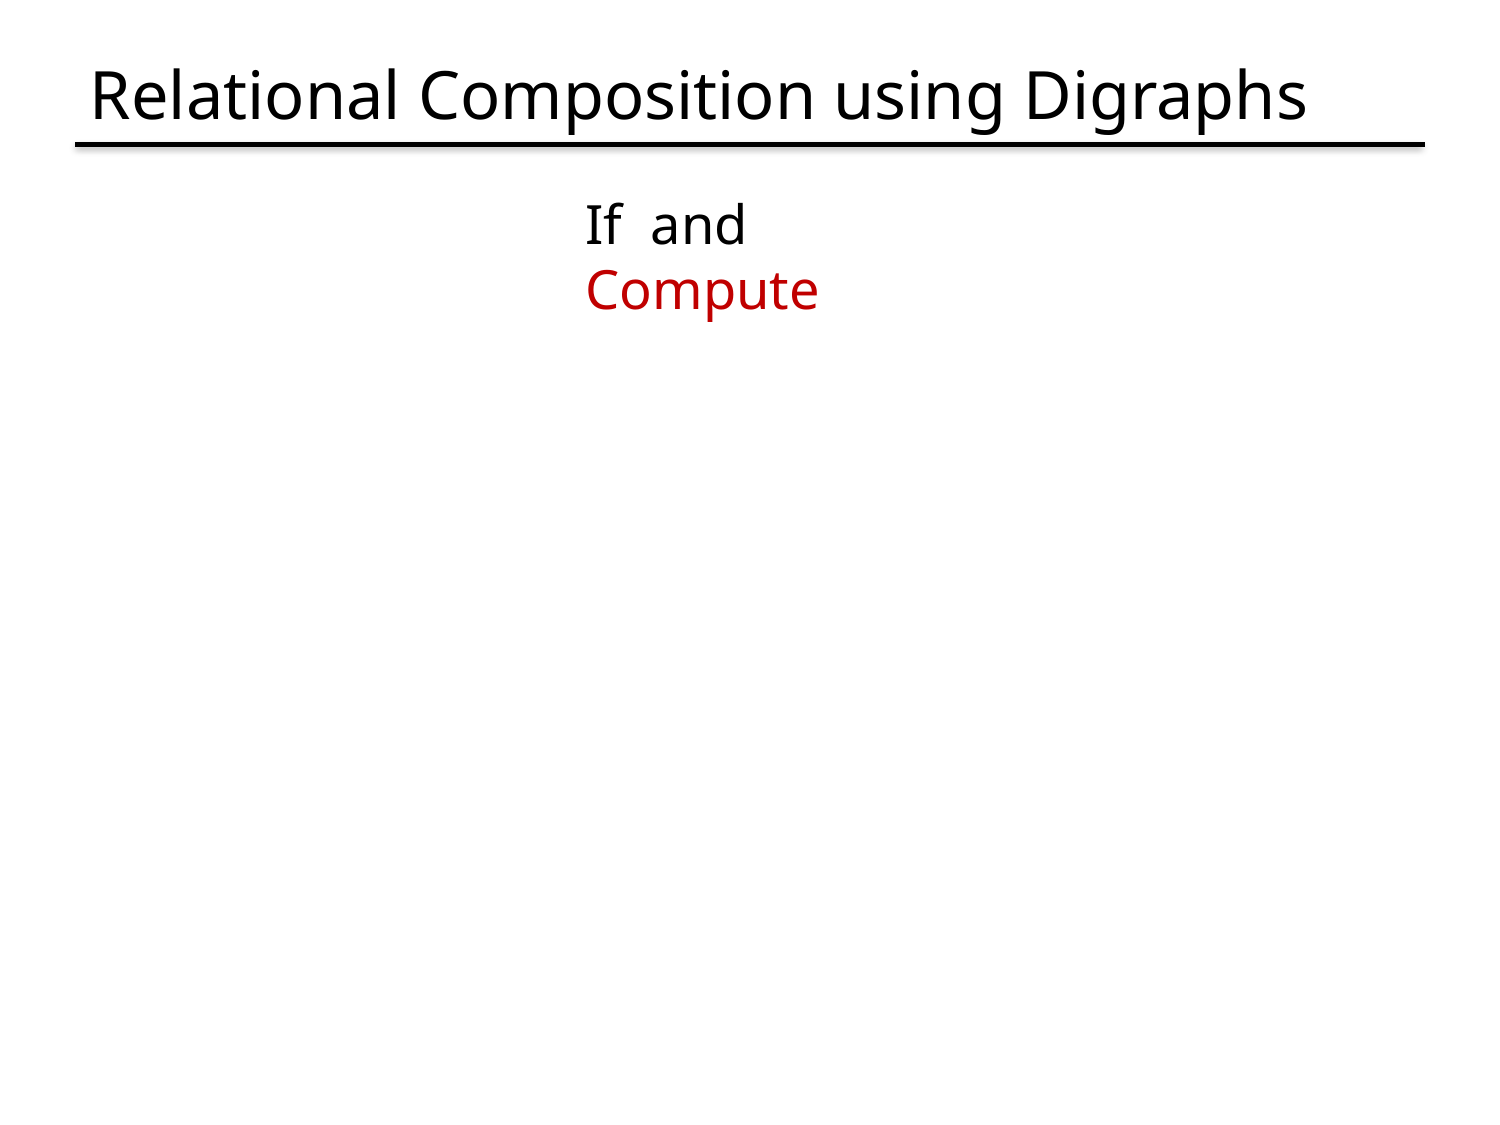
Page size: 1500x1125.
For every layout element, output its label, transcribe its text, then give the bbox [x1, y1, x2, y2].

title Relational Composition using Digraphs [75, 45, 1425, 145]
